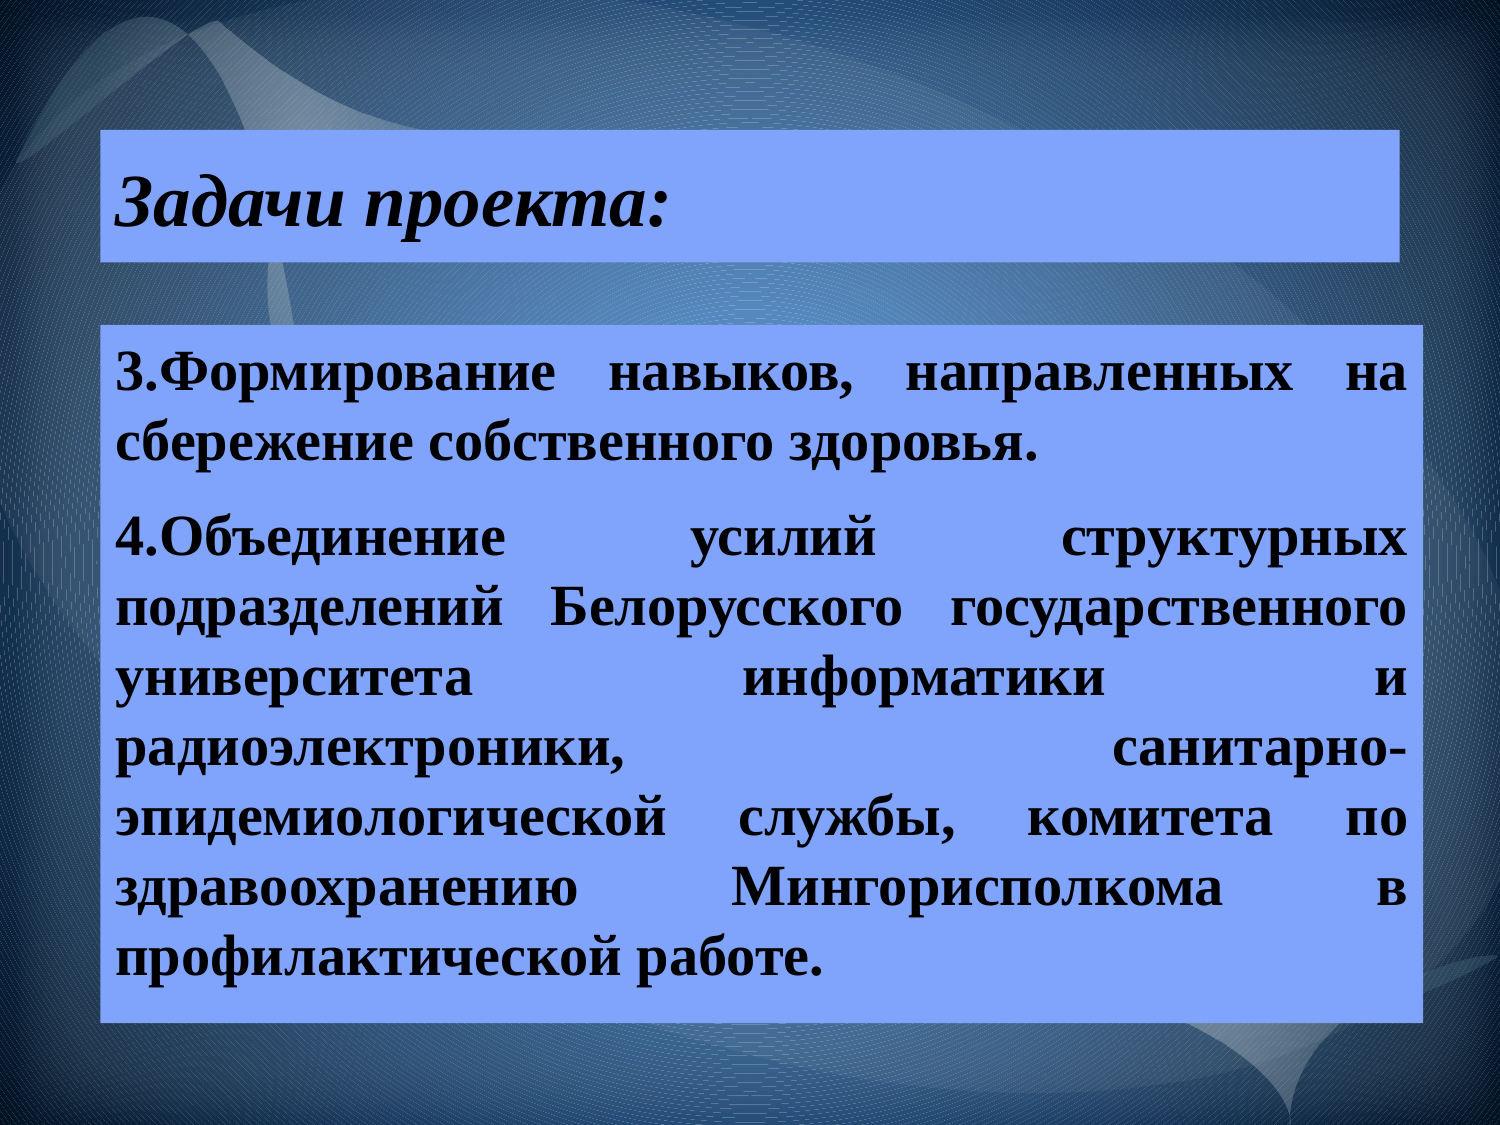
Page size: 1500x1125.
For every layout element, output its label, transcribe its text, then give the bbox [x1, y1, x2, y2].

picture [0, 0, 1500, 1125]
list 3.Формирование навыков, направленных на сбережение собственного здоровья. 4.Объединение усилий структурных подразделений Белорусского государственного университета информатики и радиоэлектроники, санитарно-эпидемиологической службы, комитета по здравоохранению Мингорисполкома в профилактической работе. [100, 324, 1424, 1024]
title Задачи проекта: [100, 129, 1400, 263]
